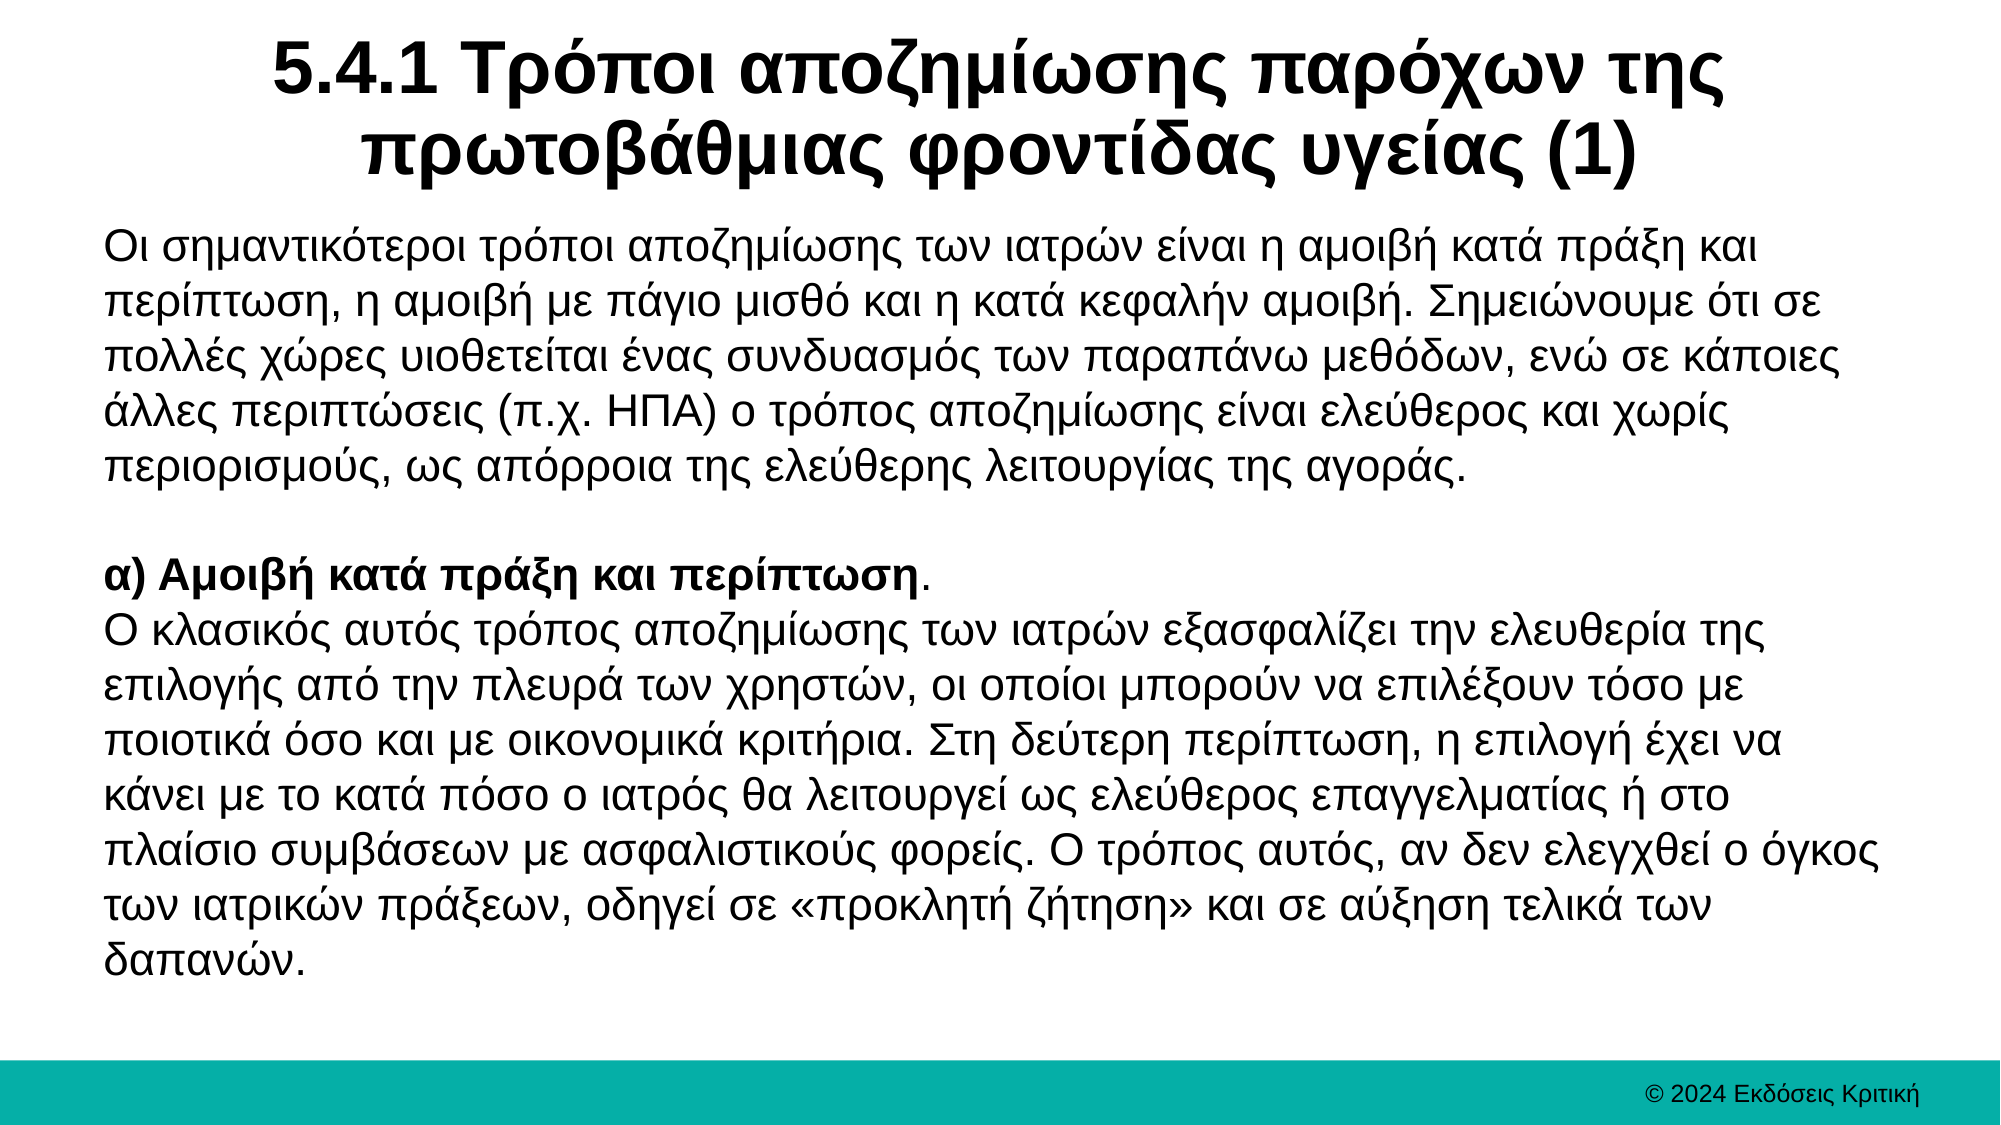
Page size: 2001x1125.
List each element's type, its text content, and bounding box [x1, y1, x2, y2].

text_box [0, 1059, 2000, 1125]
text_box © 2024 Εκδόσεις Κριτική [1630, 1070, 2000, 1115]
title 5.4.1 Τρόποι αποζημίωσης παρόχων της πρωτοβάθμιας φροντίδας υγείας (1) [88, 9, 1912, 199]
text_box Οι σημαντικότεροι τρόποι αποζημίωσης των ιατρών είναι η αμοιβή κατά πράξη και περίπτωση, η αμοιβή με πάγιο μισθό και η κατά κεφαλήν αμοιβή. Σημειώνουμε ότι σε πολλές χώρες υιοθετείται ένας συνδυασμός των παραπάνω μεθόδων, ενώ σε κάποιες άλλες περιπτώσεις (π.χ. ΗΠΑ) ο τρόπος αποζημίωσης είναι ελεύθερος και χωρίς περιορισμούς, ως απόρροια της ελεύθερης λειτουργίας της αγοράς. α) Αμοιβή κατά πράξη και περίπτωση. Ο κλασικός αυτός τρόπος αποζημίωσης των ιατρών εξασφαλίζει την ελευθερία της επιλογής από την πλευρά των χρηστών, οι οποίοι μπορούν να επιλέξουν τόσο με ποιοτικά όσο και με οικονομικά κριτήρια. Στη δεύτερη περίπτωση, η επιλογή έχει να κάνει με το κατά πόσο ο ιατρός θα λειτουργεί ως ελεύθερος επαγγελματίας ή στο πλαίσιο συμβάσεων με ασφαλιστικούς φορείς. Ο τρόπος αυτός, αν δεν ελεγχθεί ο όγκος των ιατρικών πράξεων, οδηγεί σε «προκλητή ζήτηση» και σε αύξηση τελικά των δαπανών. [88, 207, 1912, 993]
